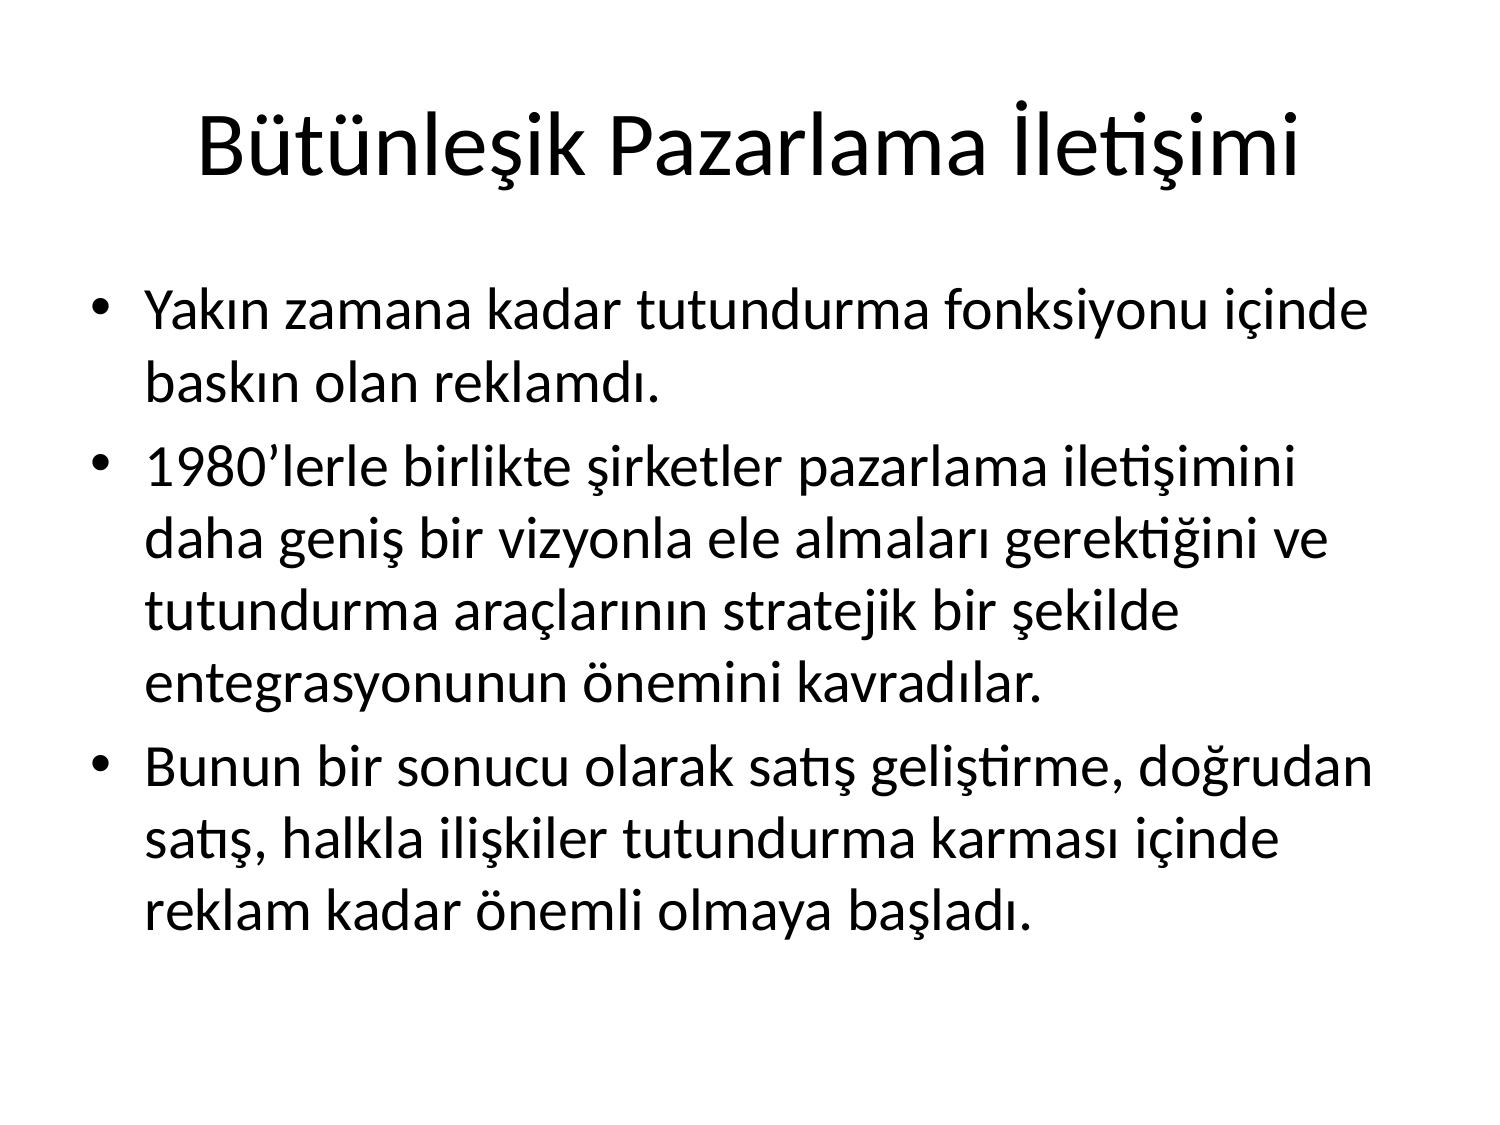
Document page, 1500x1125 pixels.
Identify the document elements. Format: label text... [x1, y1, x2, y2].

title Bütünleşik Pazarlama İletişimi [75, 45, 1425, 233]
list Yakın zamana kadar tutundurma fonksiyonu içinde baskın olan reklamdı. 1980’lerle birlikte şirketler pazarlama iletişimini daha geniş bir vizyonla ele almaları gerektiğini ve tutundurma araçlarının stratejik bir şekilde entegrasyonunun önemini kavradılar. Bunun bir sonucu olarak satış geliştirme, doğrudan satış, halkla ilişkiler tutundurma karması içinde reklam kadar önemli olmaya başladı. [75, 262, 1425, 1005]
